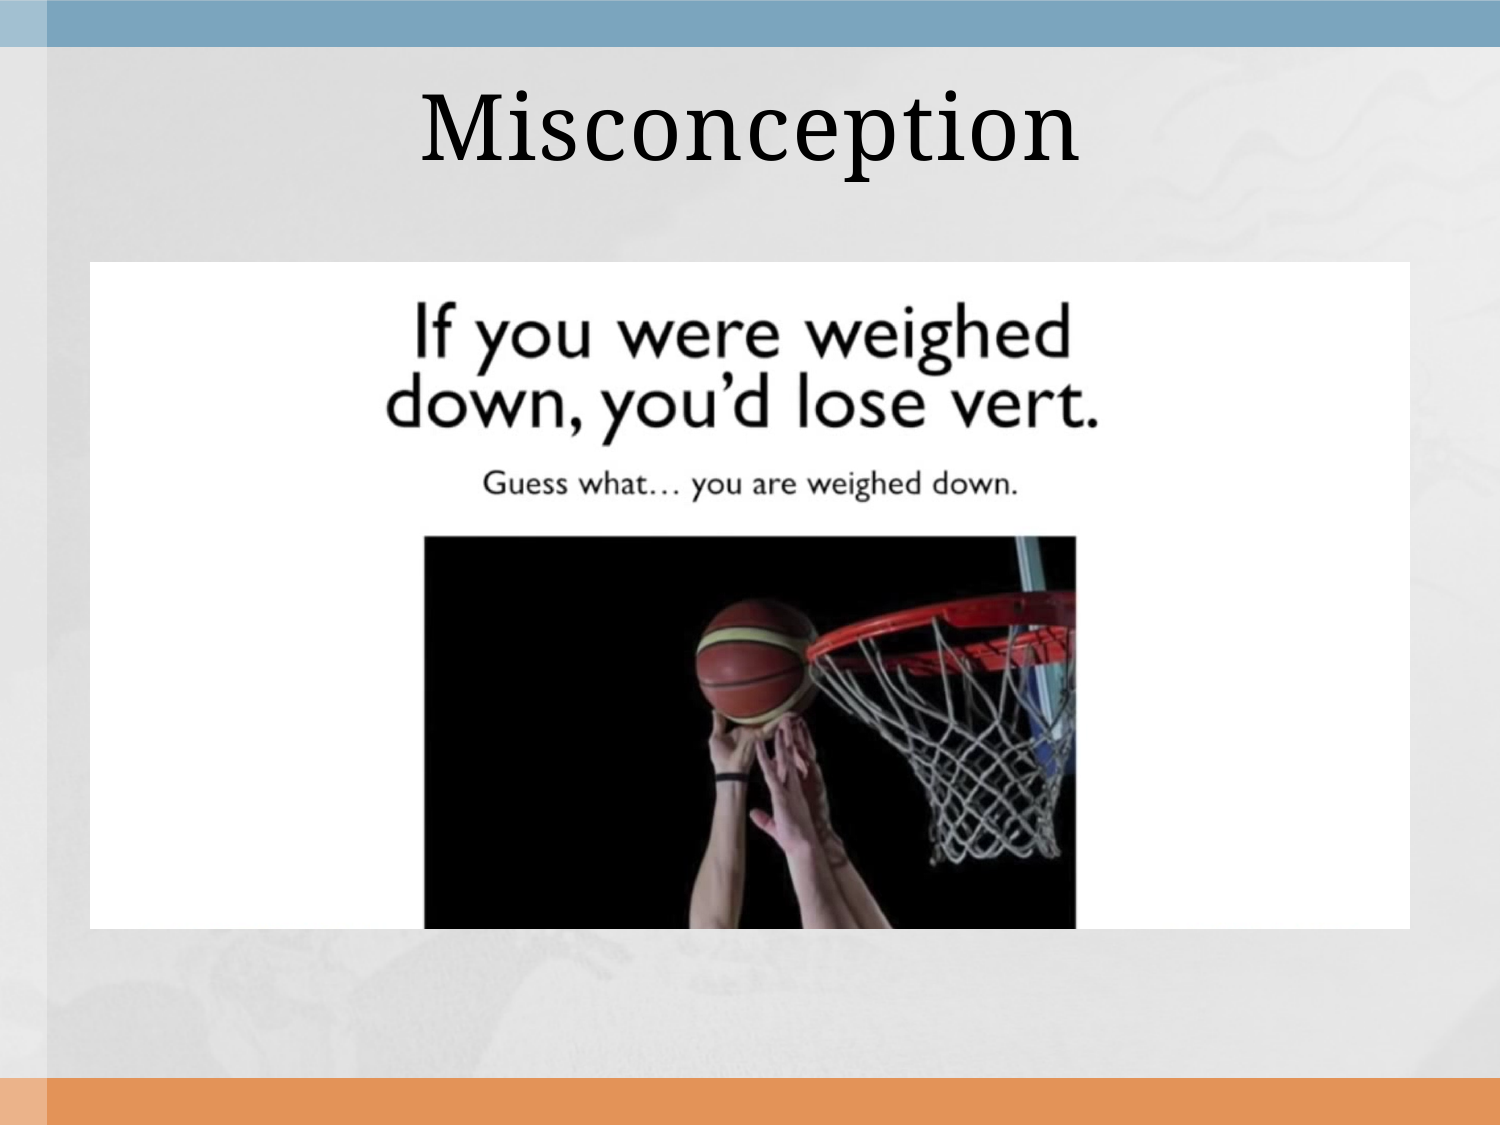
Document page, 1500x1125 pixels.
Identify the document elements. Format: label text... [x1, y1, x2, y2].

title Misconception [49, 46, 1454, 202]
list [89, 262, 1410, 929]
